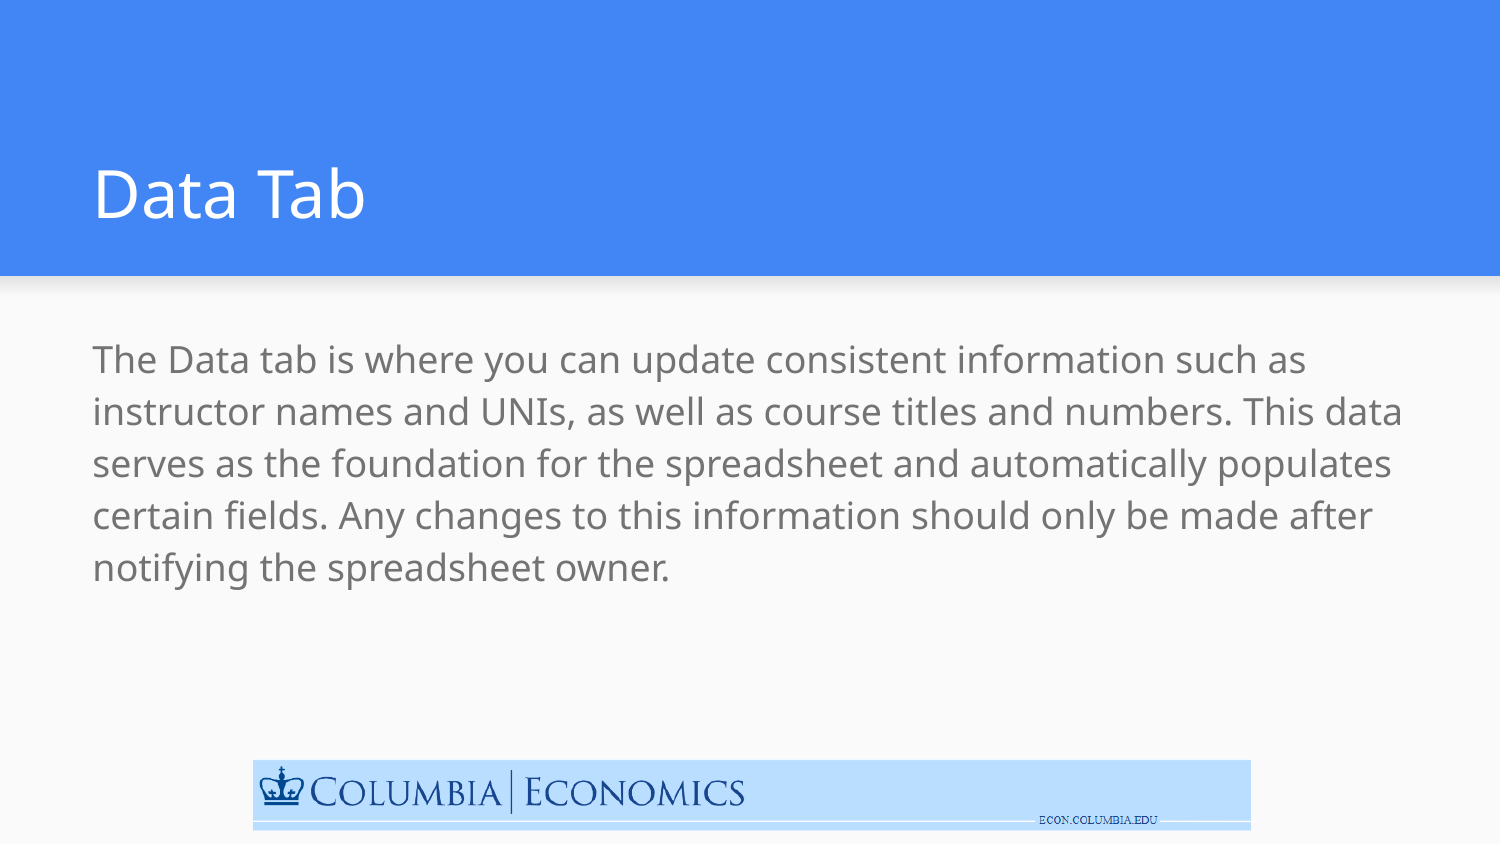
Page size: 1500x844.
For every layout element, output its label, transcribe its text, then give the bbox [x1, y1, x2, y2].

list The Data tab is where you can update consistent information such as instructor names and UNIs, as well as course titles and numbers. This data serves as the foundation for the spreadsheet and automatically populates certain fields. Any changes to this information should only be made after notifying the spreadsheet owner. [77, 314, 1427, 760]
picture [252, 759, 1251, 831]
title Data Tab [77, 121, 1427, 248]
